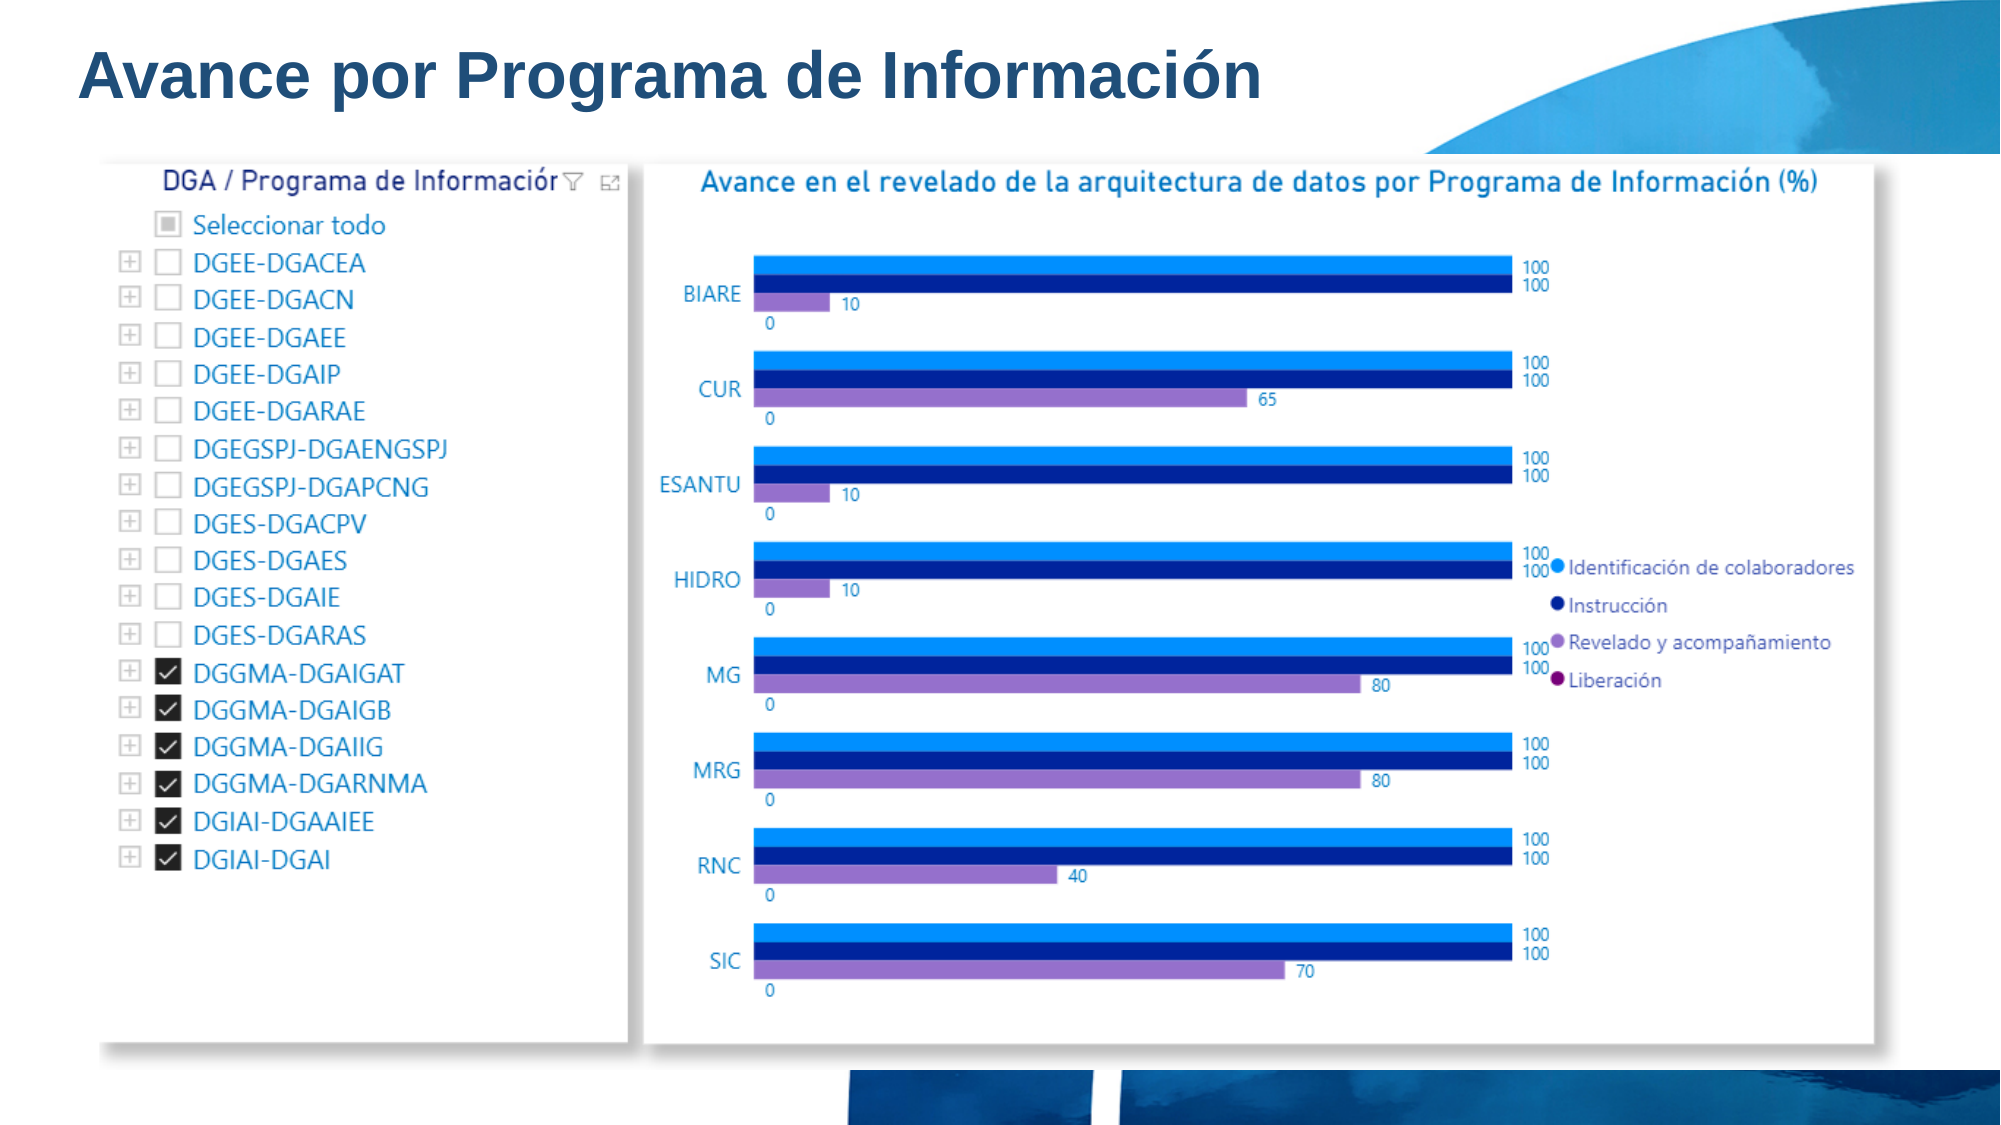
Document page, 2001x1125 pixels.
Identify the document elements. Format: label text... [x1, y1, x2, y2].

text_box Avance por Programa de Información [62, 33, 1390, 129]
picture [0, 0, 2000, 1125]
